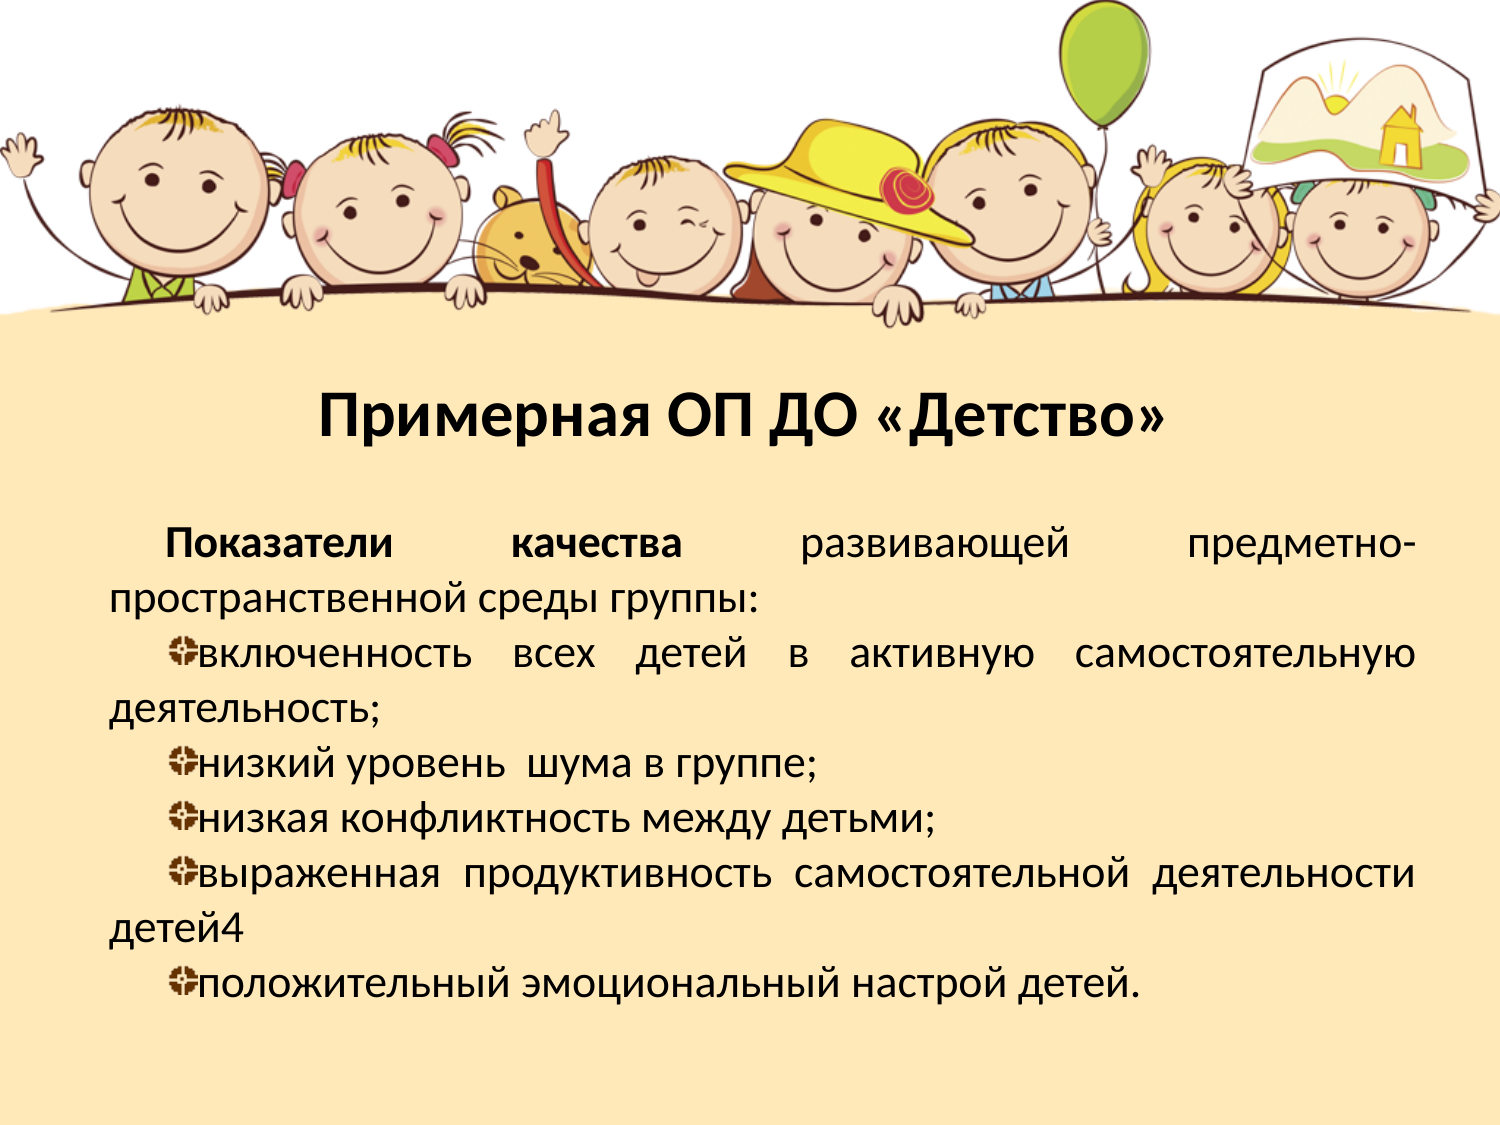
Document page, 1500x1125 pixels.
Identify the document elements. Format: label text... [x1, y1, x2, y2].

picture [0, 0, 1500, 1125]
title Примерная ОП ДО «Детство» [70, 327, 1421, 493]
list Показатели качества развивающей предметно-пространственной среды группы: включенность всех детей в активную самостоятельную деятельность; низкий уровень шума в группе; низкая конфликтность между детьми; выраженная продуктивность самостоятельной деятельности детей4 положительный эмоциональный настрой детей. [93, 503, 1433, 1076]
